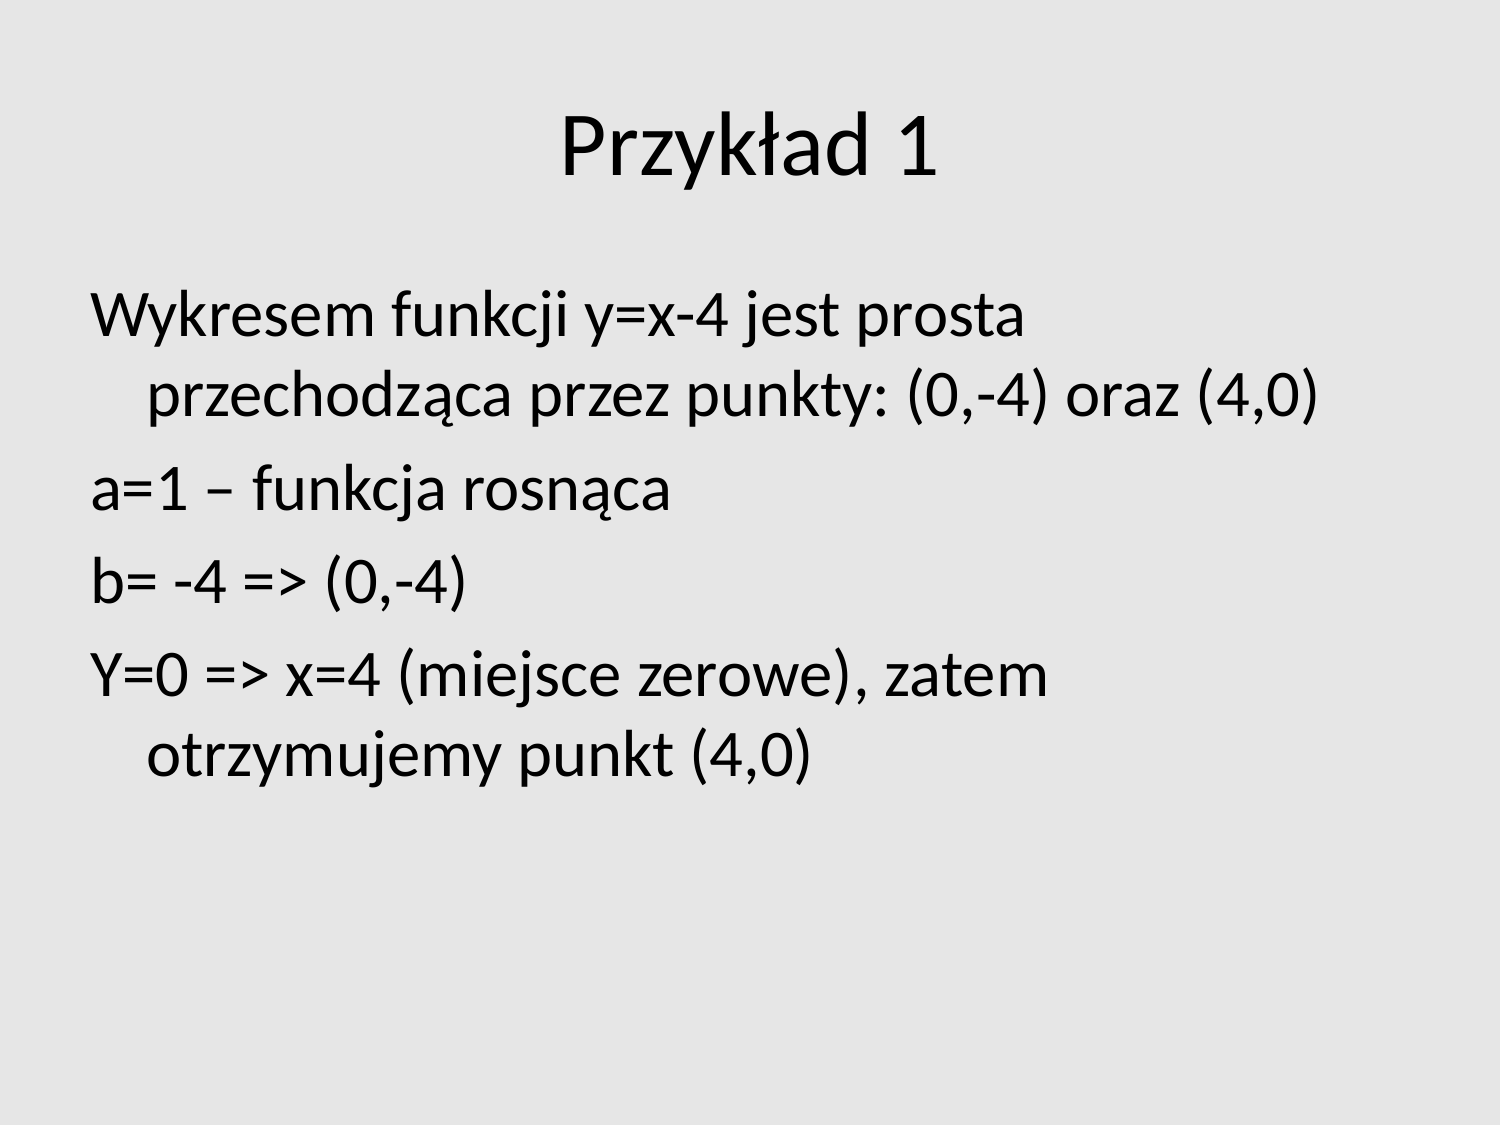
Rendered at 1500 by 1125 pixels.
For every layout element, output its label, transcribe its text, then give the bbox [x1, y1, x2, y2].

title Przykład 1 [75, 45, 1425, 233]
list Wykresem funkcji y=x-4 jest prosta przechodząca przez punkty: (0,-4) oraz (4,0) a=1 – funkcja rosnąca b= -4 => (0,-4) Y=0 => x=4 (miejsce zerowe), zatem otrzymujemy punkt (4,0) [75, 262, 1425, 1005]
